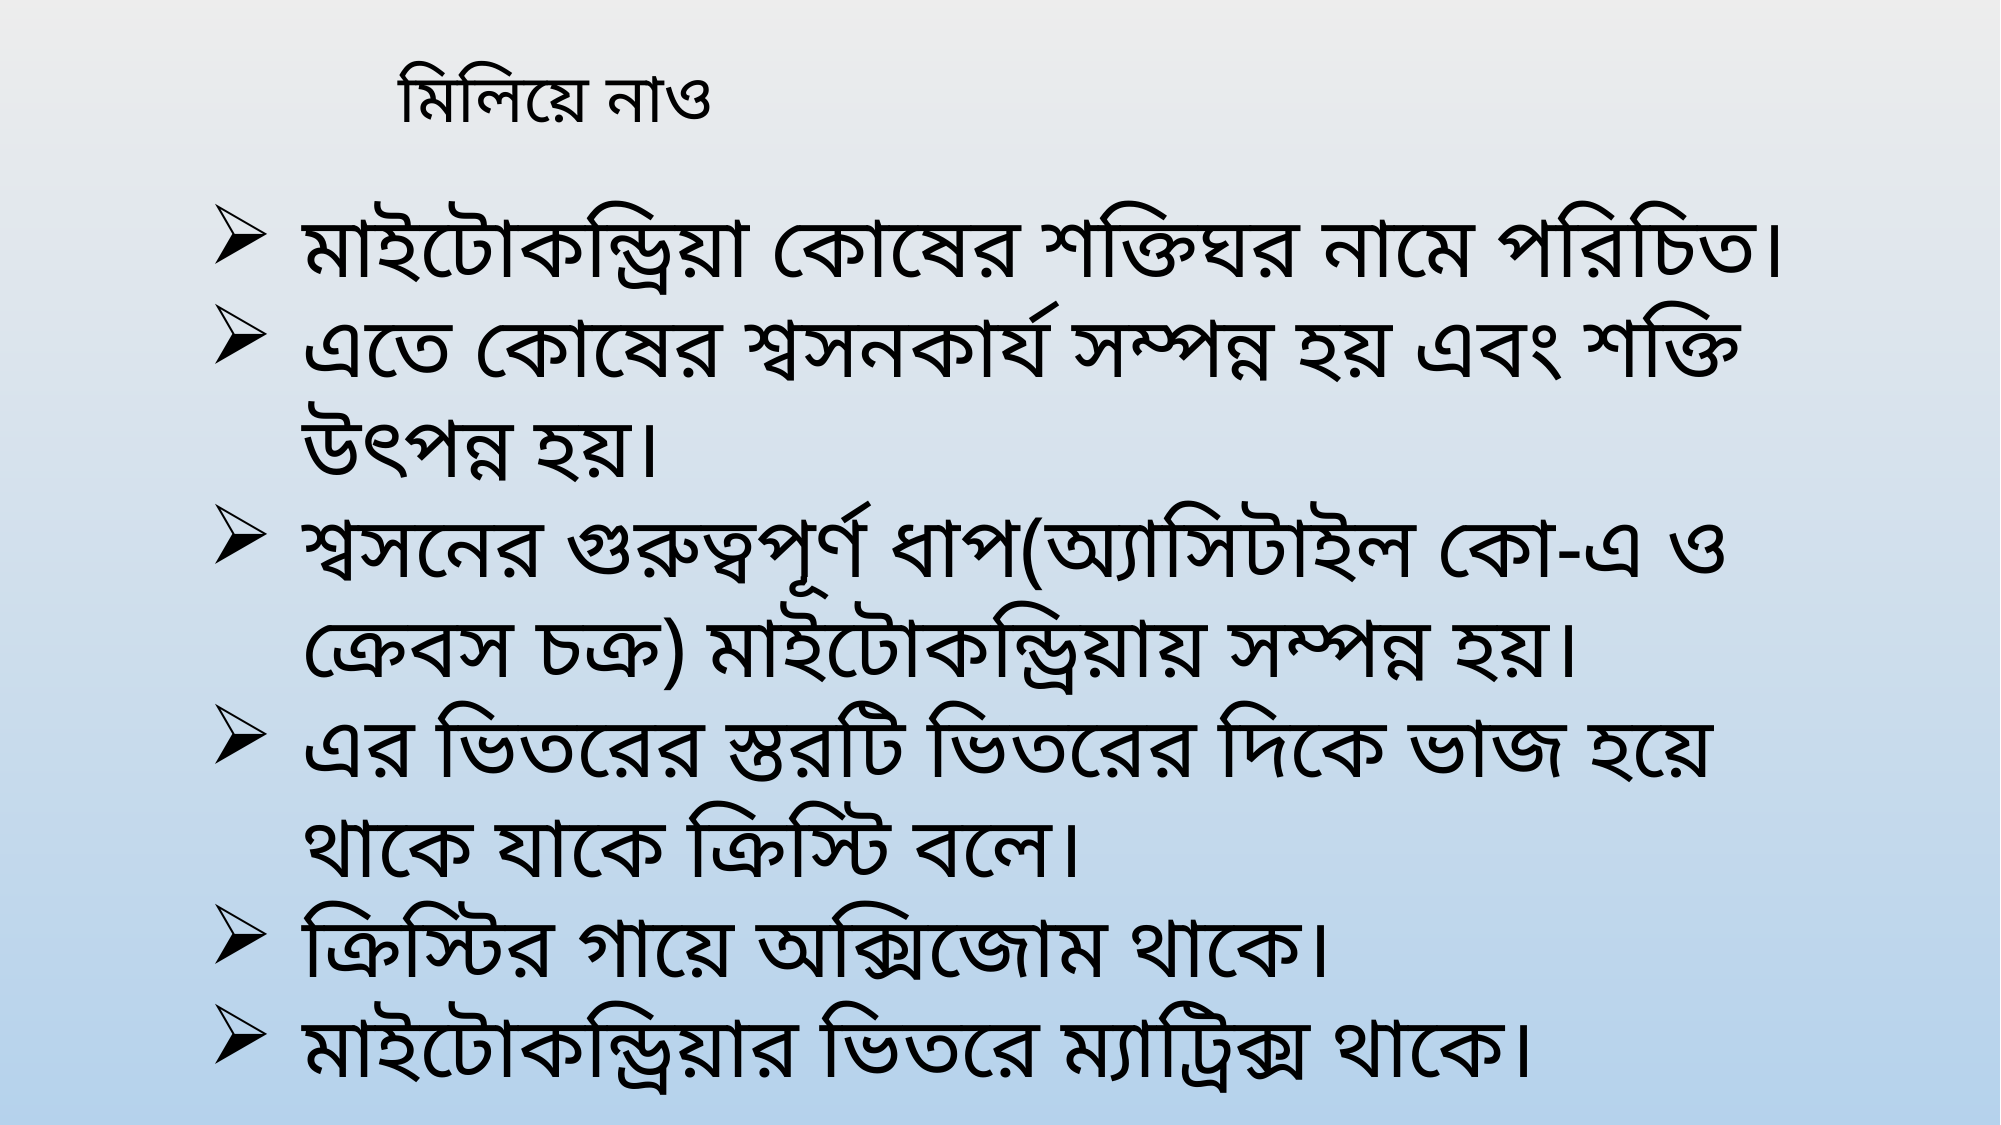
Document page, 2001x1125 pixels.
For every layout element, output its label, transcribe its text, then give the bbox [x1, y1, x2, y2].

text_box মিলিয়ে নাও [383, 48, 770, 143]
text_box মাইটোকন্ড্রিয়া কোষের শক্তিঘর নামে পরিচিত। এতে কোষের শ্বসনকার্য সম্পন্ন হয় এবং শক্তি উৎপন্ন হয়। শ্বসনের গুরুত্বপূর্ণ ধাপ(অ্যাসিটাইল কো-এ ও ক্রেবস চক্র) মাইটোকন্ড্রিয়ায় সম্পন্ন হয়। এর ভিতরের স্তরটি ভিতরের দিকে ভাজ হয়ে থাকে যাকে ক্রিস্টি বলে। ক্রিস্টির গায়ে অক্সিজোম থাকে। মাইটোকন্ড্রিয়ার ভিতরে ম্যাট্রিক্স থাকে। [193, 187, 1817, 1102]
